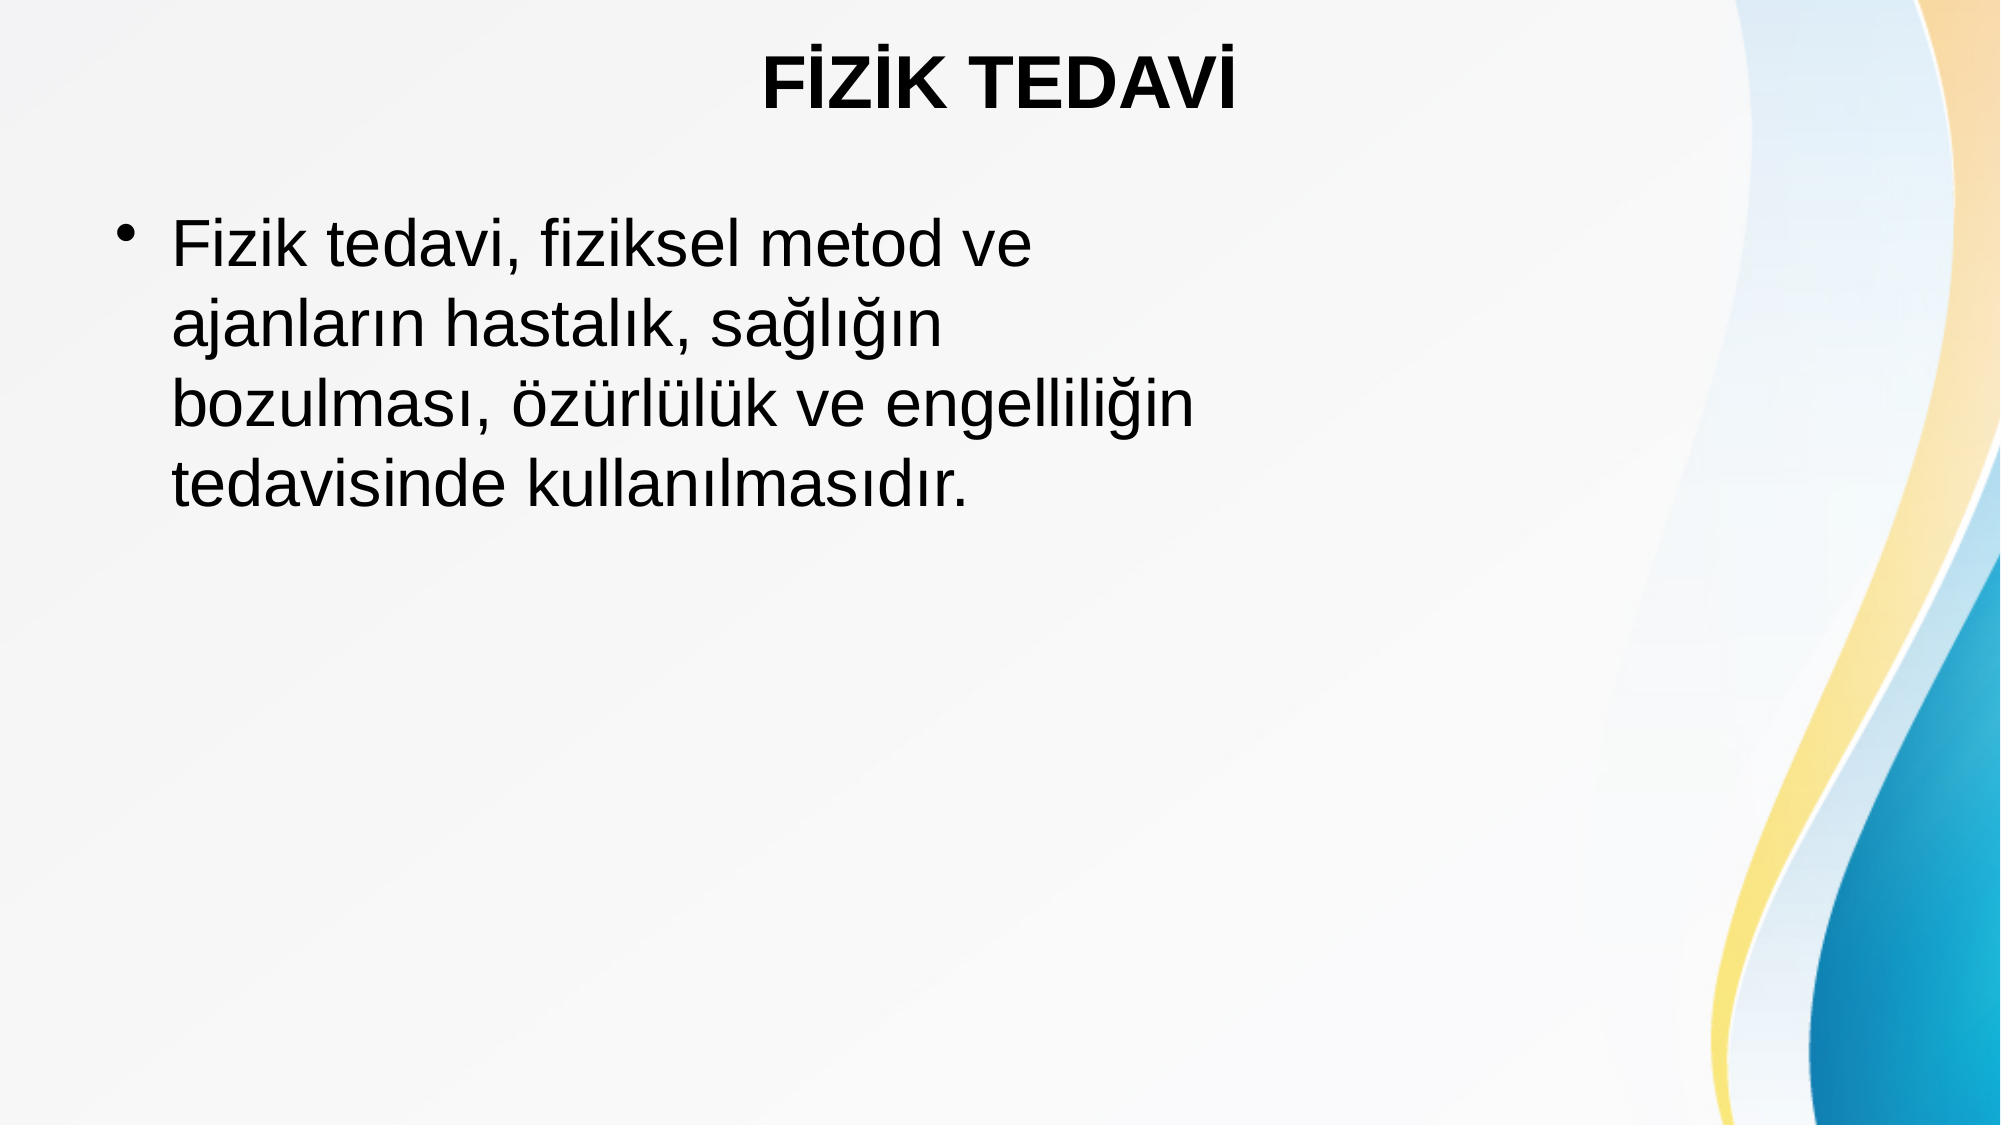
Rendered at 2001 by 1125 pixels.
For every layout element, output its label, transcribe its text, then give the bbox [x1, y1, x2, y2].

picture [0, 0, 2001, 1125]
title FİZİK TEDAVİ [99, 30, 1901, 127]
list Fizik tedavi, fiziksel metod ve ajanların hastalık, sağlığın bozulması, özürlülük ve engelliliğin tedavisinde kullanılmasıdır. [99, 192, 1266, 1006]
